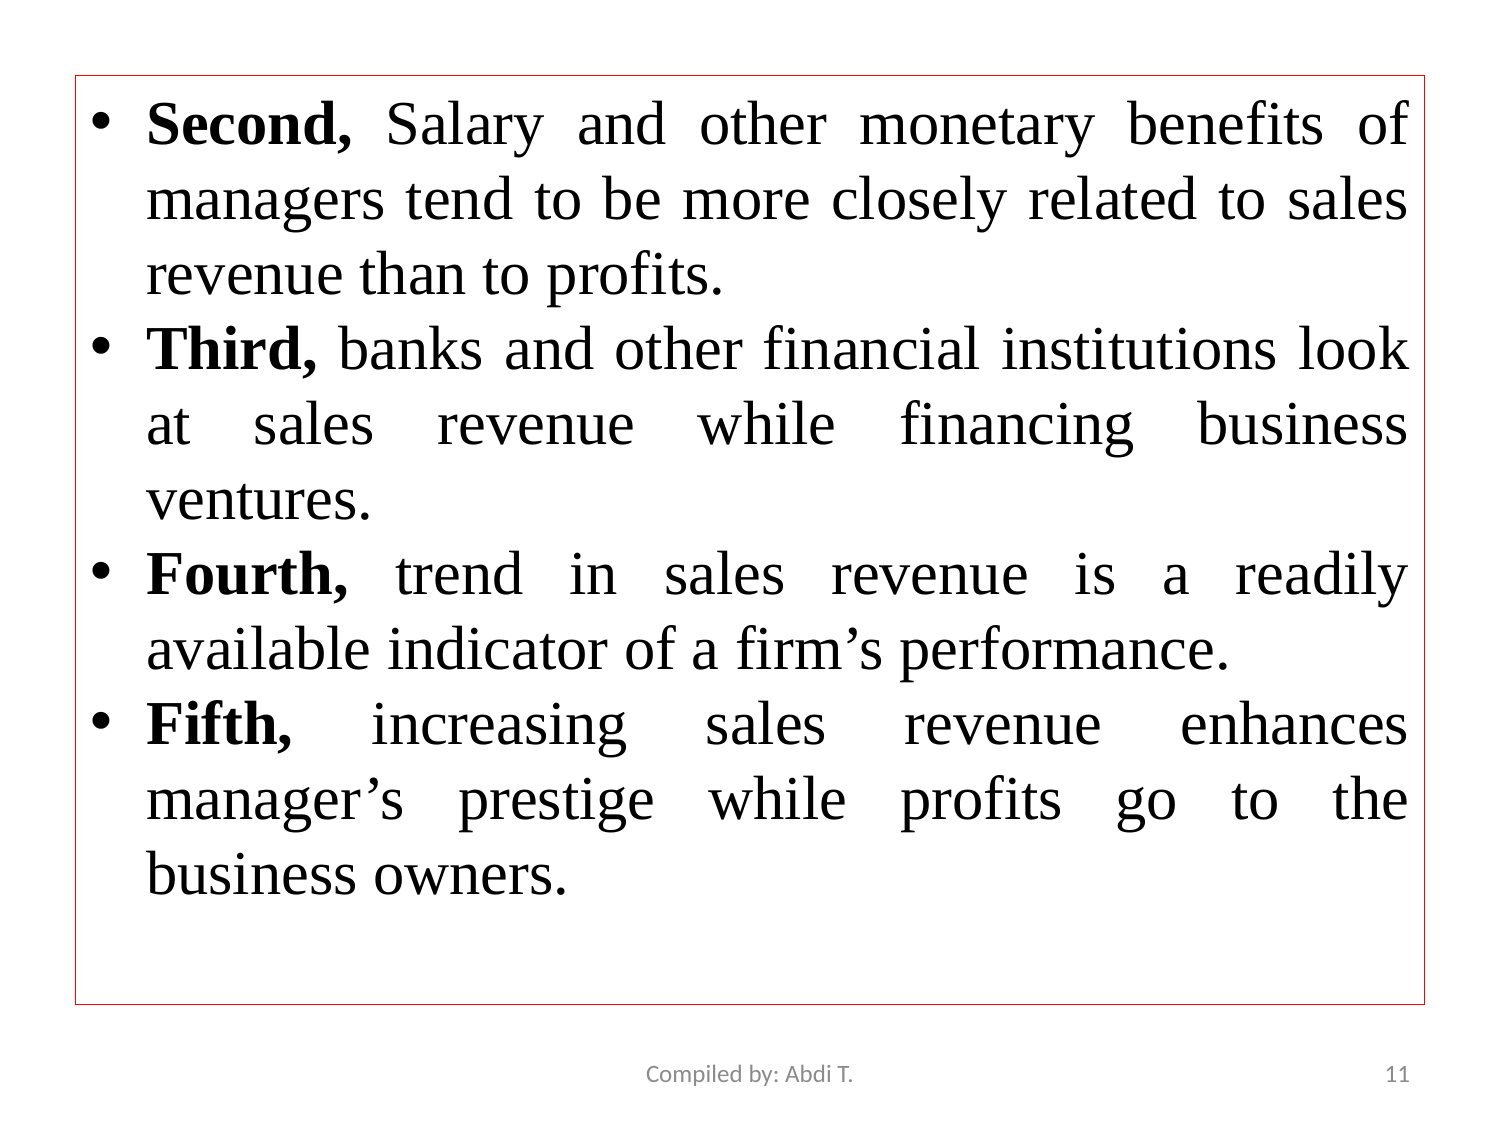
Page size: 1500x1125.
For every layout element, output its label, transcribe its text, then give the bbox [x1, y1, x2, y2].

list Second, Salary and other monetary benefits of managers tend to be more closely related to sales revenue than to profits. Third, banks and other financial institutions look at sales revenue while financing business ventures. Fourth, trend in sales revenue is a readily available indicator of a firm’s performance. Fifth, increasing sales revenue enhances manager’s prestige while profits go to the business owners. [75, 75, 1425, 1005]
slide_number 11 [1074, 1042, 1425, 1103]
footer Compiled by: Abdi T. [512, 1042, 988, 1103]
